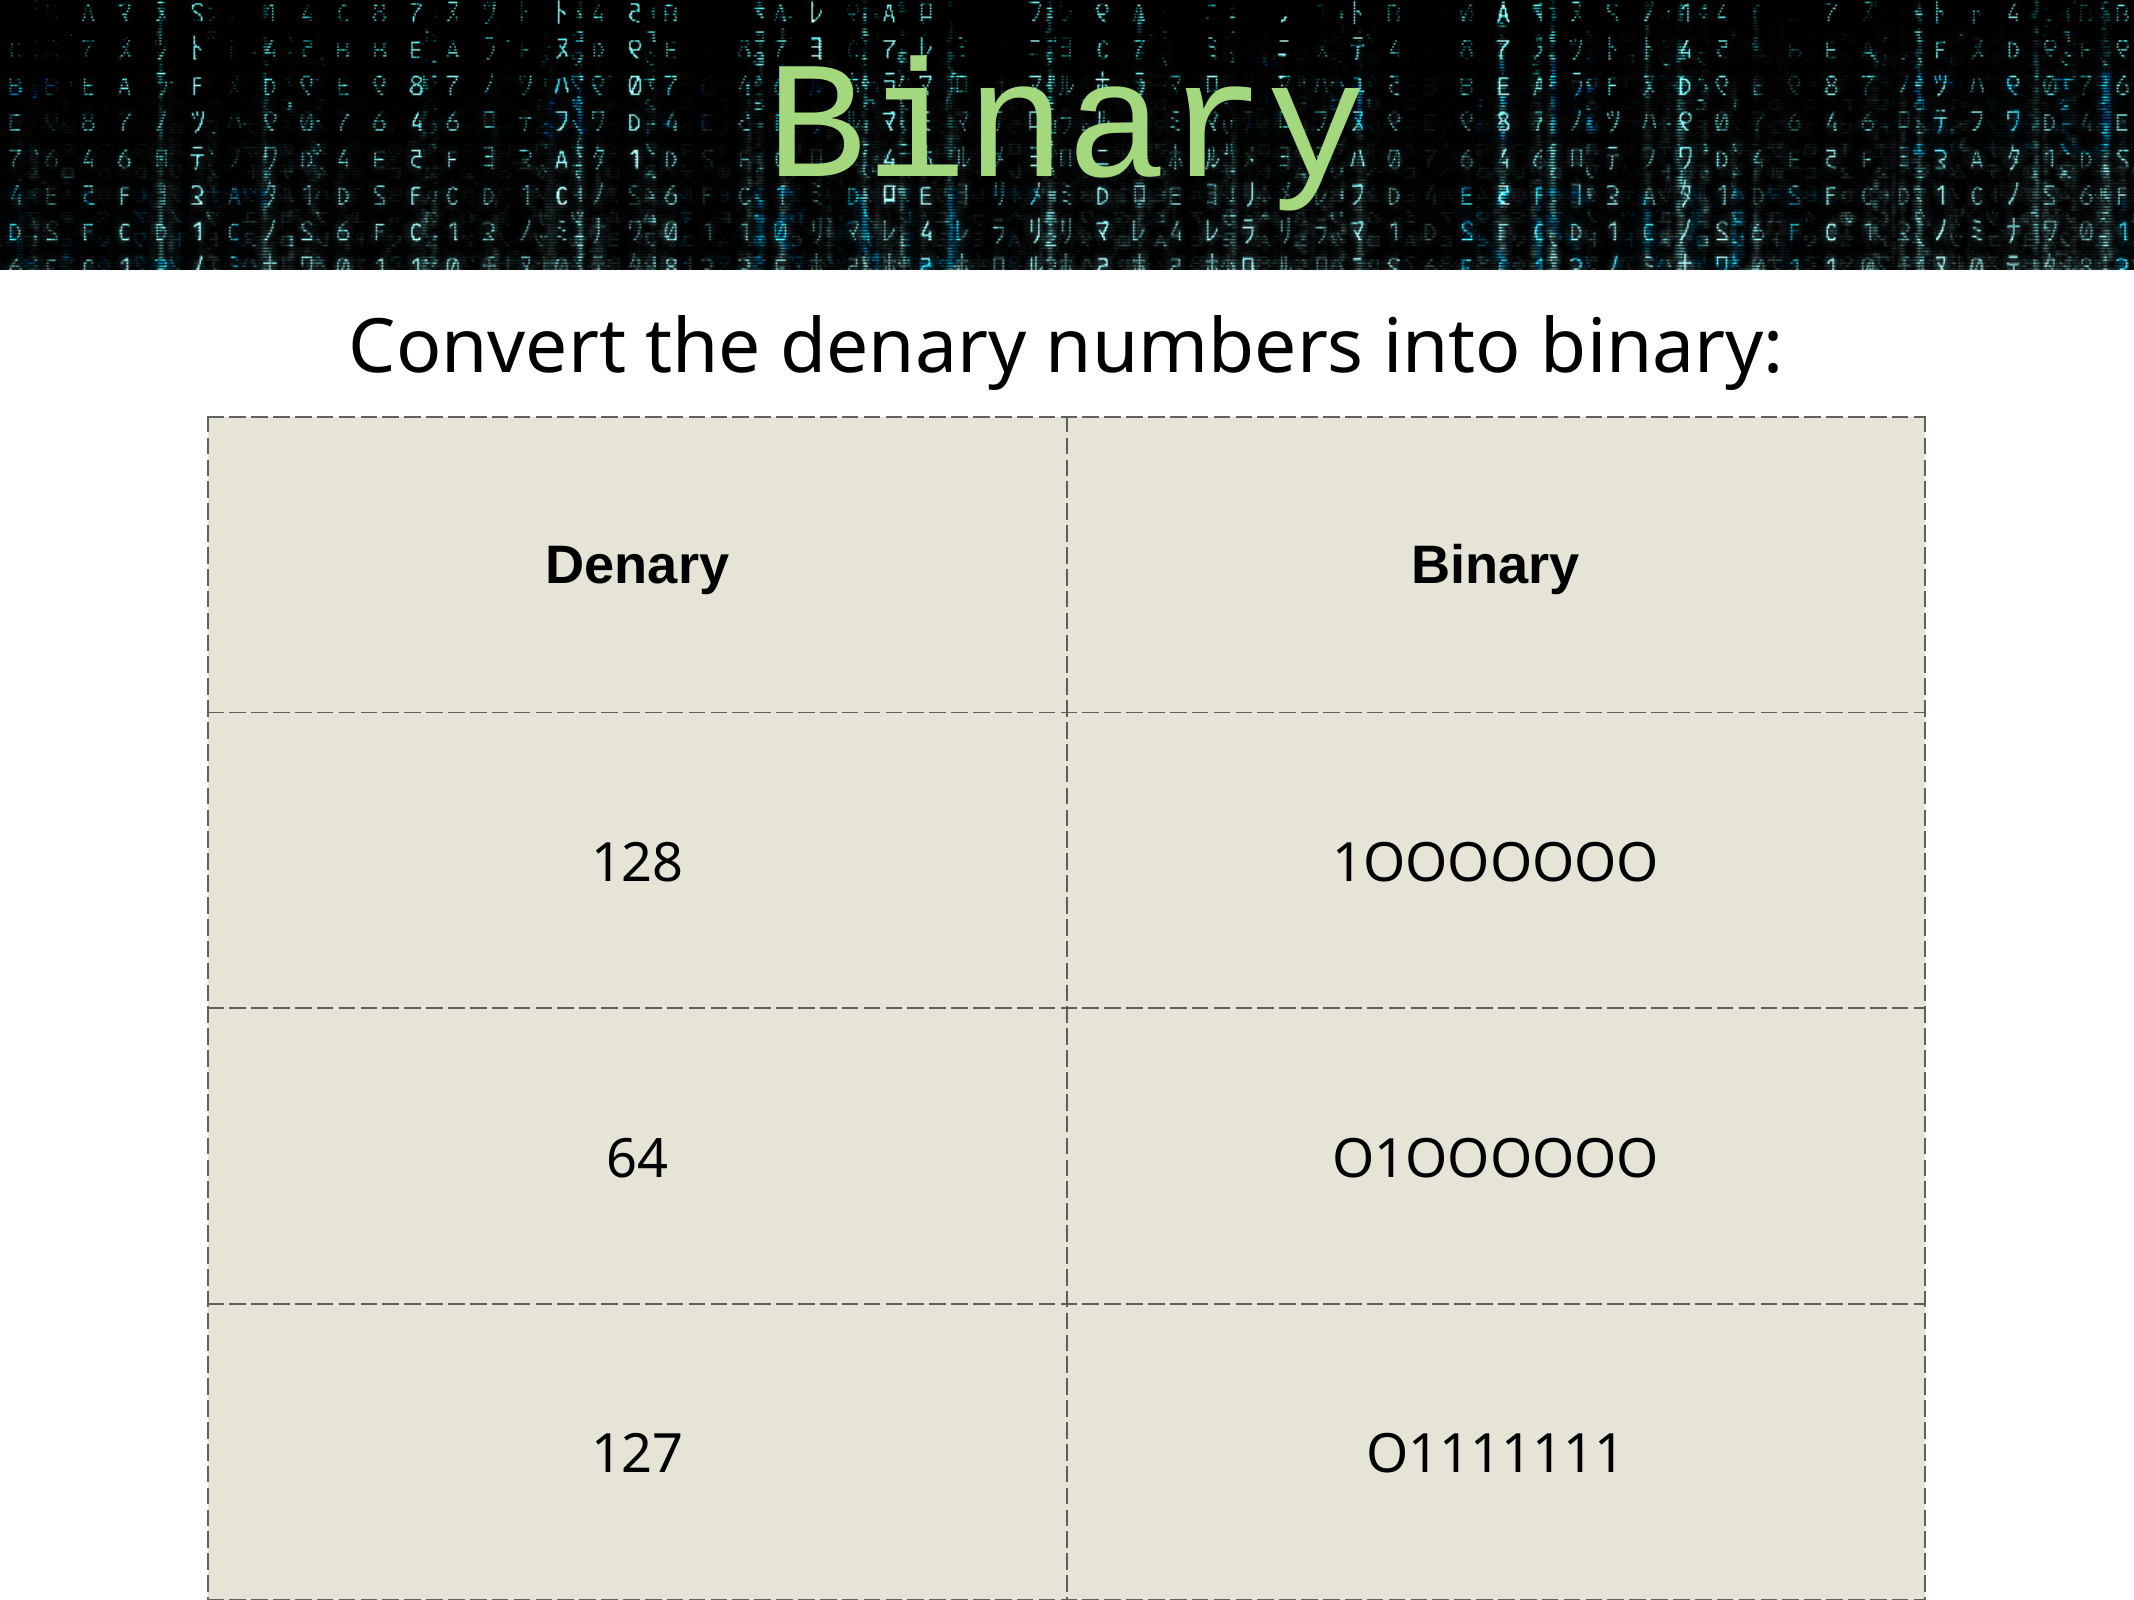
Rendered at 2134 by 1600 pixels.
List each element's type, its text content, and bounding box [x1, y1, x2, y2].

picture [0, 0, 2134, 270]
table_cell 64 [208, 1008, 1067, 1304]
table_cell O1111111 [1067, 1304, 1925, 1600]
table_cell 128 [208, 713, 1067, 1008]
table_cell O1OOOOOO [1067, 1008, 1925, 1304]
table_header Binary [1067, 417, 1925, 713]
table_cell 1OOOOOOO [1067, 713, 1925, 1008]
text_box Convert the denary numbers into binary: [340, 289, 1793, 396]
table_header Denary [208, 417, 1067, 713]
table_cell 127 [208, 1304, 1067, 1600]
